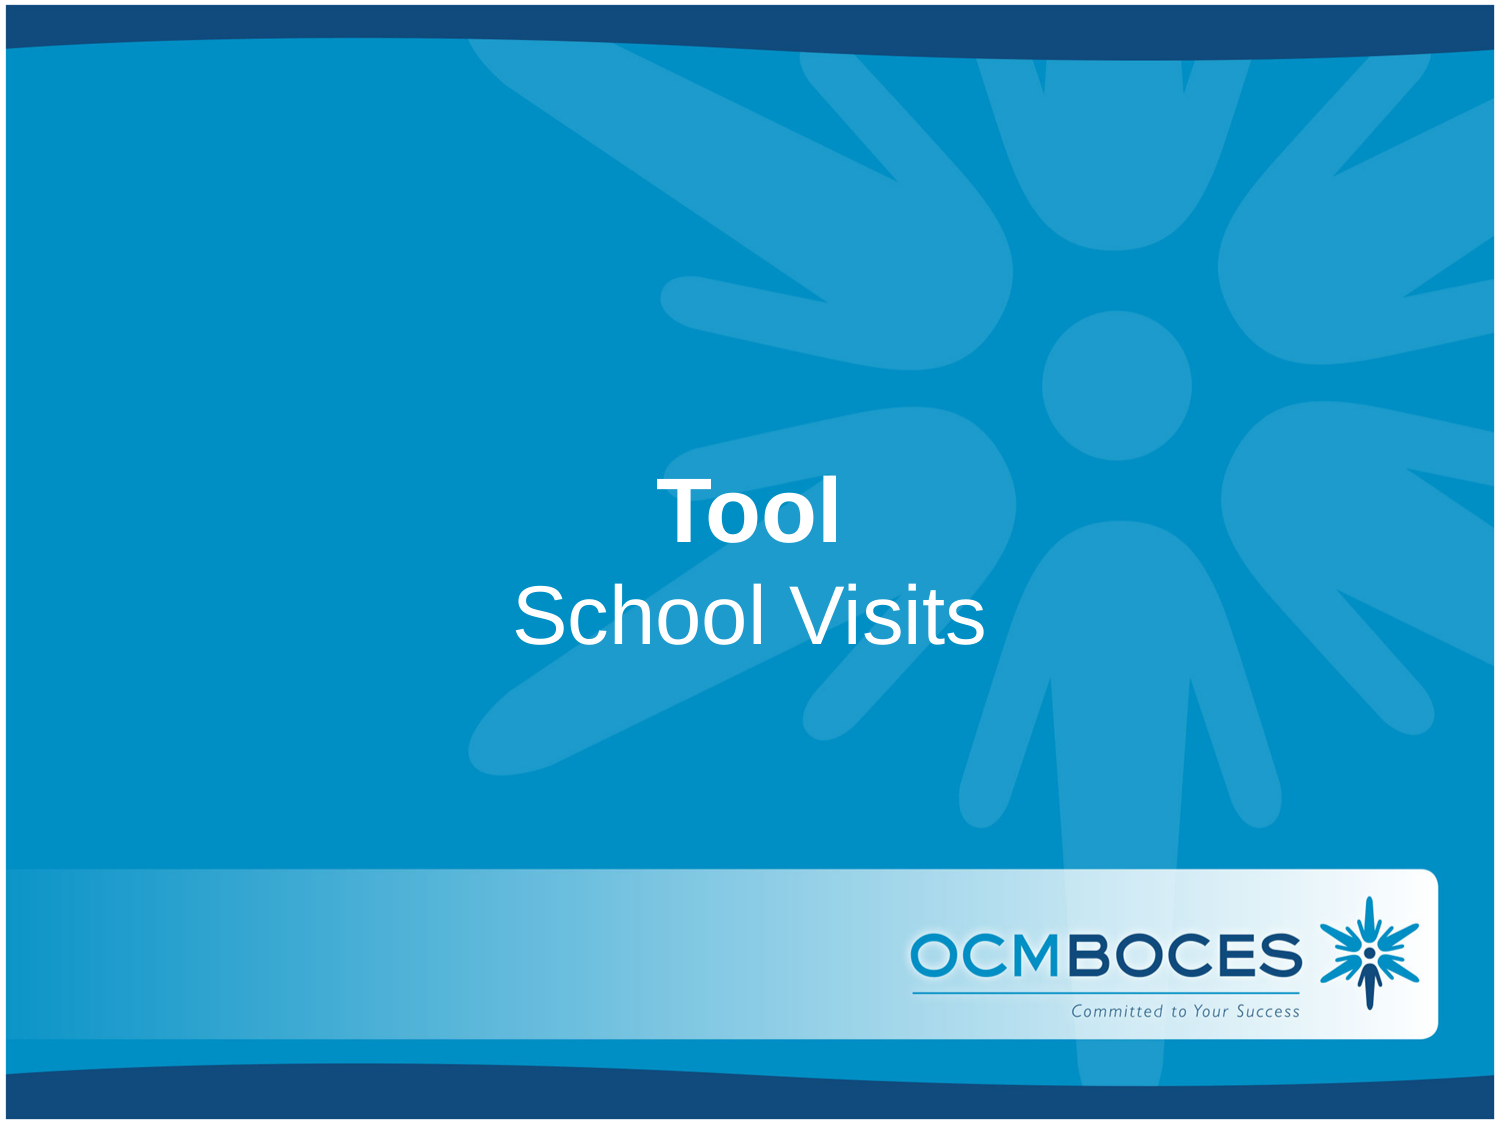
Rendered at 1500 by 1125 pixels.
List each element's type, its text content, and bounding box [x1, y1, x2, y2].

picture [0, 0, 1500, 1125]
title Tool School Visits [112, 349, 1388, 763]
